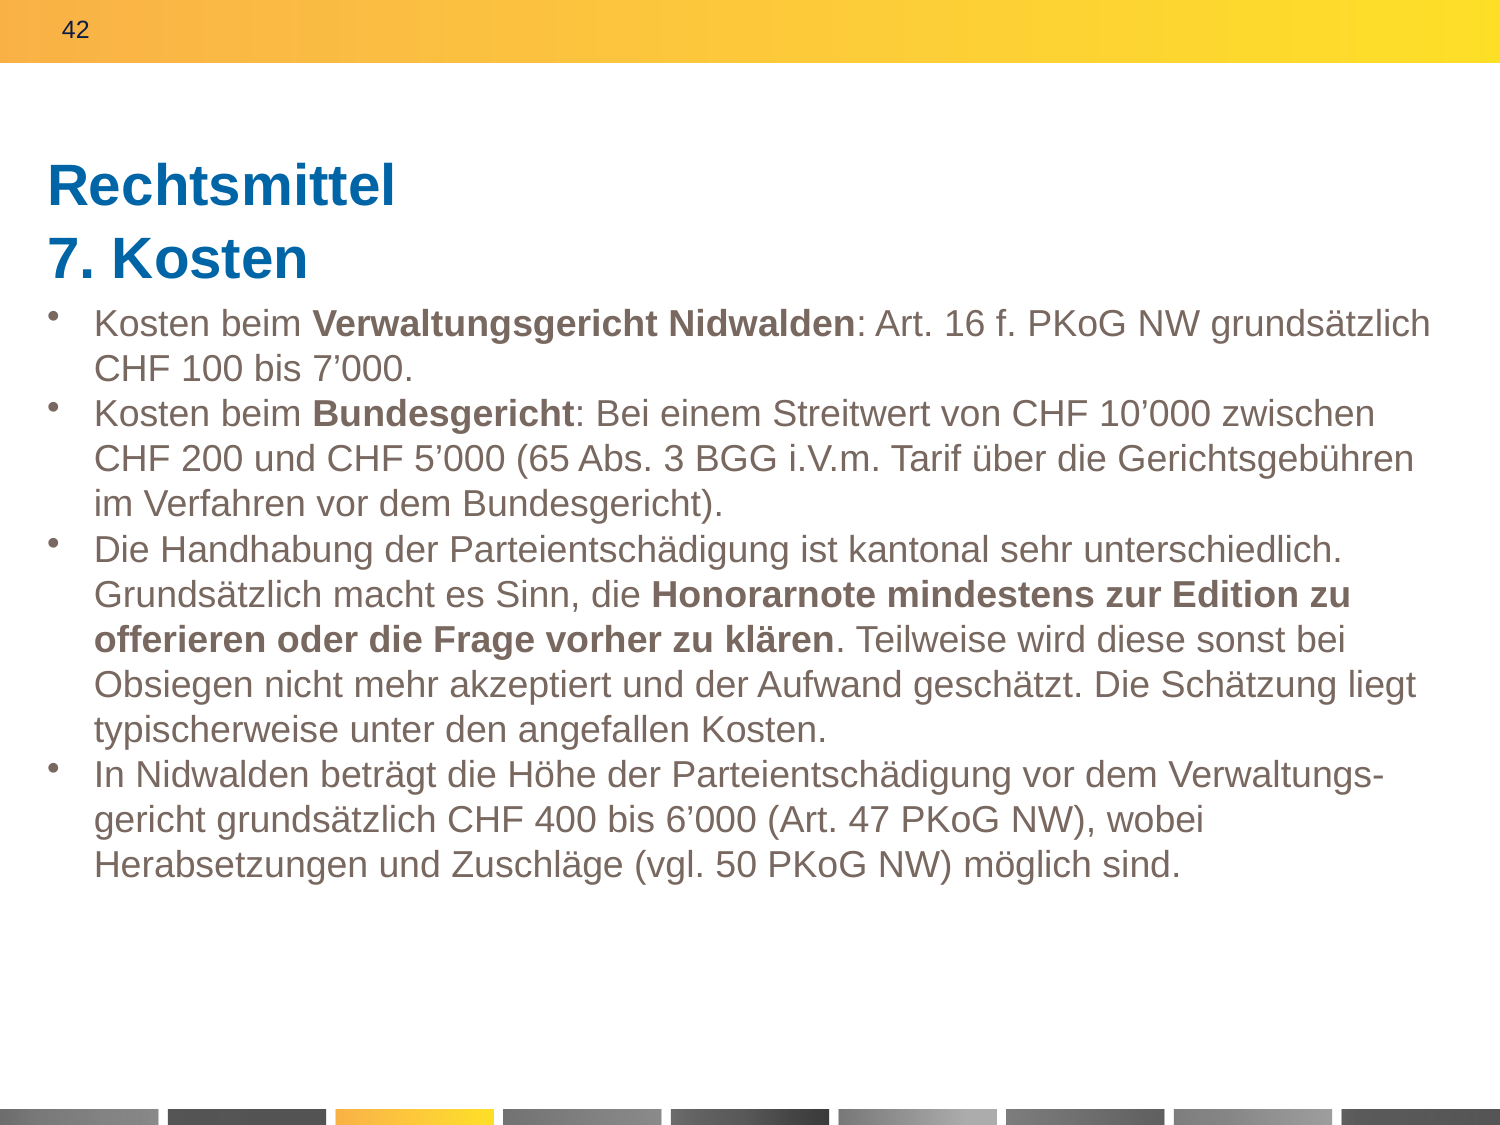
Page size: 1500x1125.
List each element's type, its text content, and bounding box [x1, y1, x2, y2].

list Kosten beim Verwaltungsgericht Nidwalden: Art. 16 f. PKoG NW grundsätzlich CHF 100 bis 7’000. Kosten beim Bundesgericht: Bei einem Streitwert von CHF 10’000 zwischen CHF 200 und CHF 5’000 (65 Abs. 3 BGG i.V.m. Tarif über die Gerichtsgebühren im Verfahren vor dem Bundesgericht). Die Handhabung der Parteientschädigung ist kantonal sehr unterschiedlich. Grundsätzlich macht es Sinn, die Honorarnote mindestens zur Edition zu offerieren oder die Frage vorher zu klären. Teilweise wird diese sonst bei Obsiegen nicht mehr akzeptiert und der Aufwand geschätzt. Die Schätzung liegt typischerweise unter den angefallen Kosten. In Nidwalden beträgt die Höhe der Parteientschädigung vor dem Verwaltungs-gericht grundsätzlich CHF 400 bis 6’000 (Art. 47 PKoG NW), wobei Herabsetzungen und Zuschläge (vgl. 50 PKoG NW) möglich sind. [46, 304, 1454, 1096]
title Rechtsmittel 7. Kosten [46, 143, 1454, 304]
slide_number 42 [47, 6, 398, 50]
picture [0, 0, 1500, 63]
picture [0, 1109, 1500, 1125]
